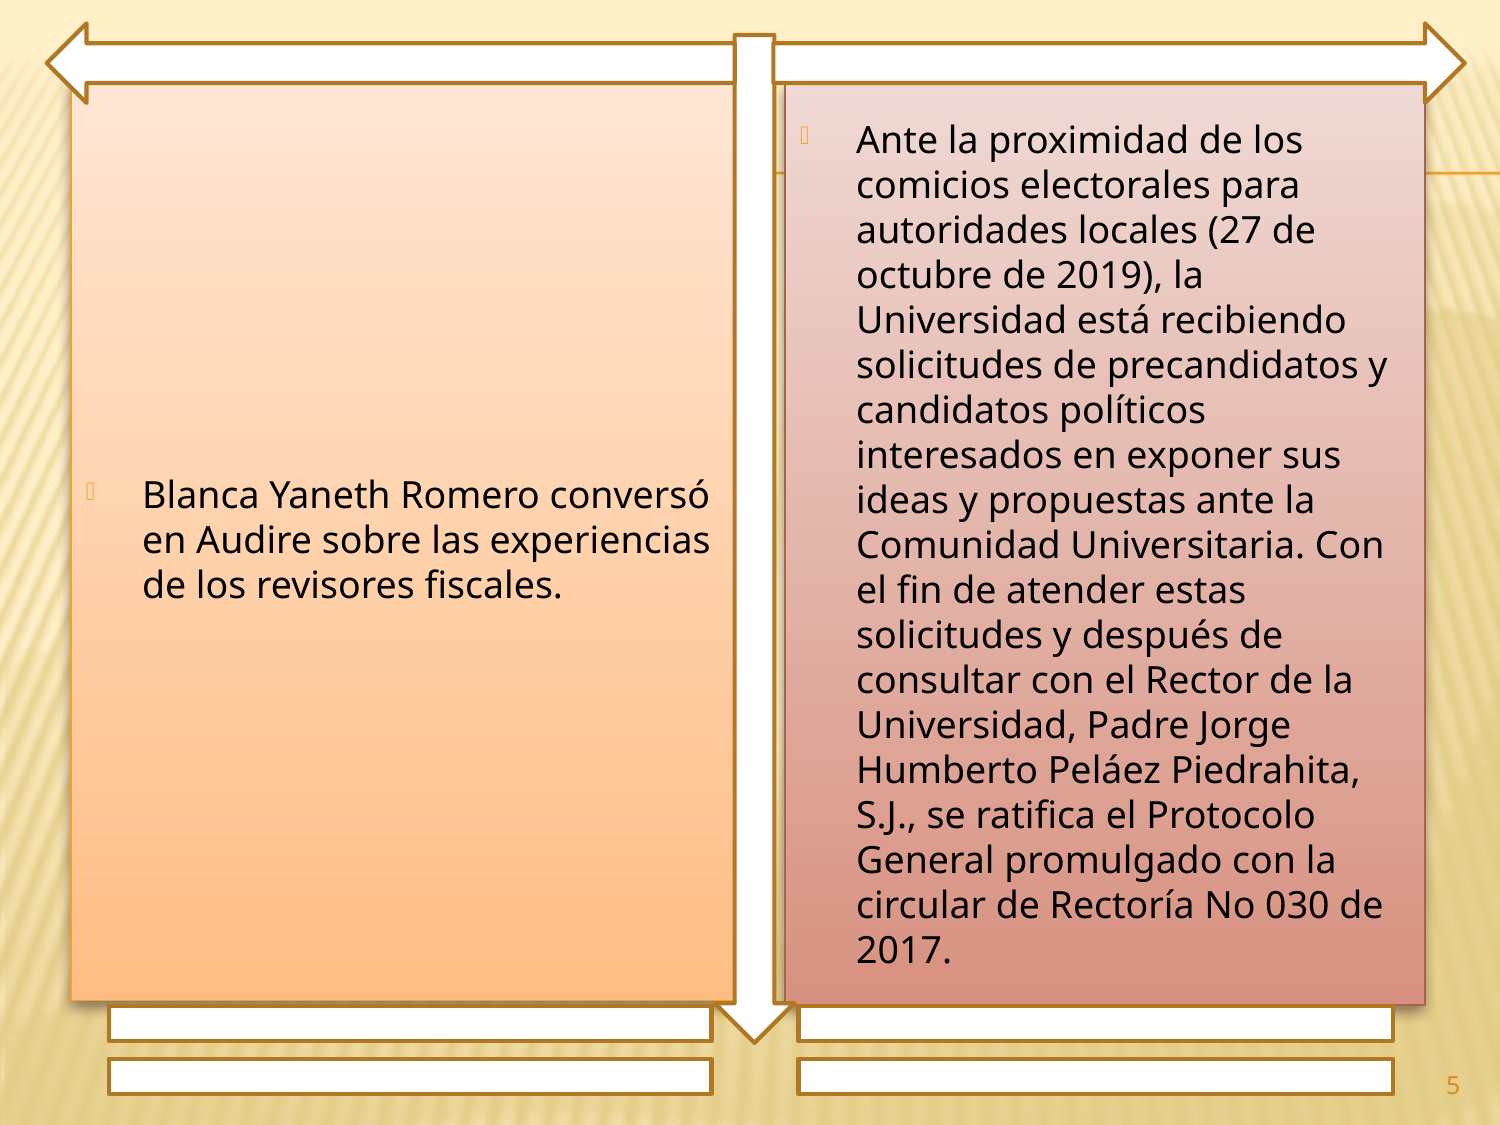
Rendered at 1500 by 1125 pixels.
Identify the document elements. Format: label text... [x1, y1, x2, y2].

slide_number 5 [1350, 1062, 1475, 1103]
text_box [796, 1057, 1395, 1096]
text_box [44, 21, 737, 105]
text_box [712, 32, 797, 1046]
list Blanca Yaneth Romero conversó en Audire sobre las experiencias de los revisores fiscales. [70, 86, 732, 1001]
text_box [107, 1004, 714, 1043]
text_box [107, 1057, 714, 1096]
text_box [771, 21, 1467, 105]
list Ante la proximidad de los comicios electorales para autoridades locales (27 de octubre de 2019), la Universidad está recibiendo solicitudes de precandidatos y candidatos políticos interesados en exponer sus ideas y propuestas ante la Comunidad Universitaria. Con el fin de atender estas solicitudes y después de consultar con el Rector de la Universidad, Padre Jorge Humberto Peláez Piedrahita, S.J., se ratifica el Protocolo General promulgado con la circular de Rectoría No 030 de 2017. [784, 86, 1426, 1006]
text_box [796, 1004, 1395, 1043]
